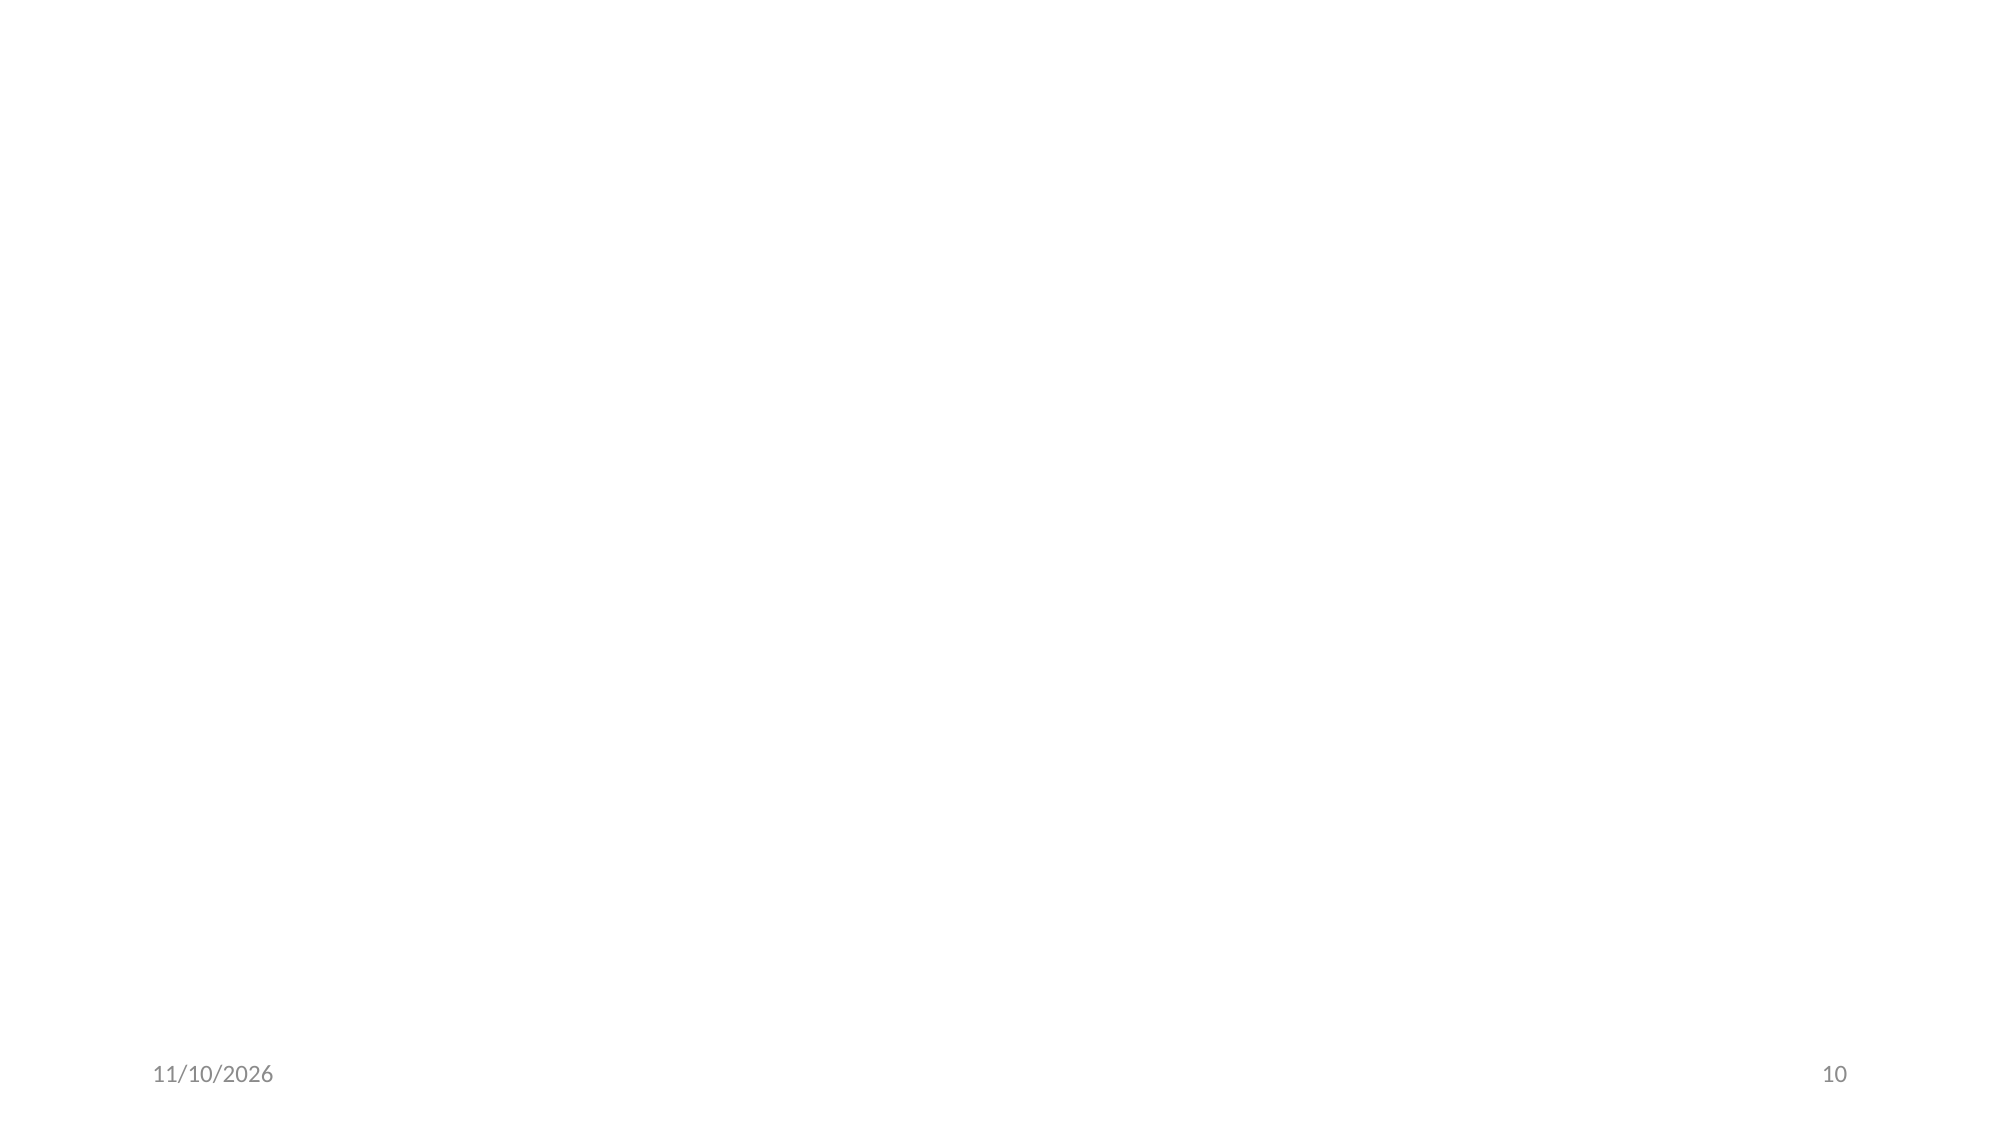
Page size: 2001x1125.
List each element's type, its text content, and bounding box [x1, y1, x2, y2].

slide_number 10 [1412, 1042, 1863, 1103]
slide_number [137, 1042, 588, 1103]
